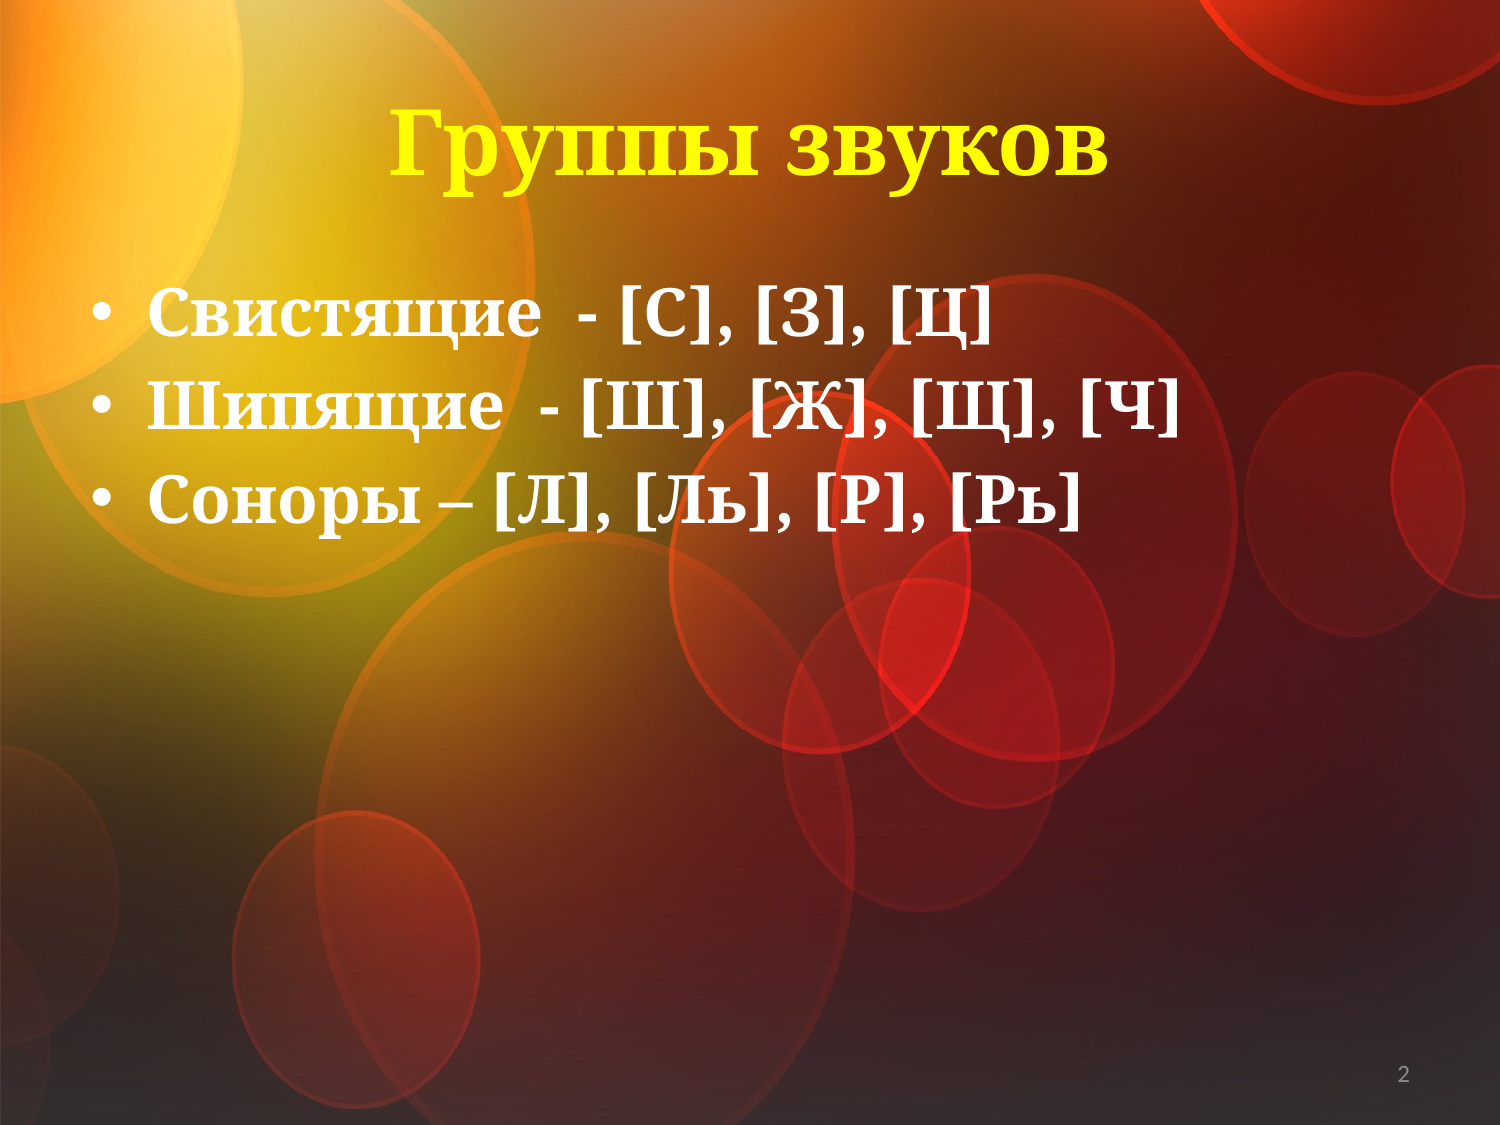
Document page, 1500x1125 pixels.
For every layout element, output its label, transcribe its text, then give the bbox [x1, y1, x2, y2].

picture [0, 0, 1500, 1125]
list Свистящие - [С], [З], [Ц] Шипящие - [Ш], [Ж], [Щ], [Ч] Соноры – [Л], [Ль], [Р], [Рь] [75, 262, 1425, 1005]
slide_number 2 [1074, 1042, 1425, 1103]
title Группы звуков [75, 45, 1425, 233]
